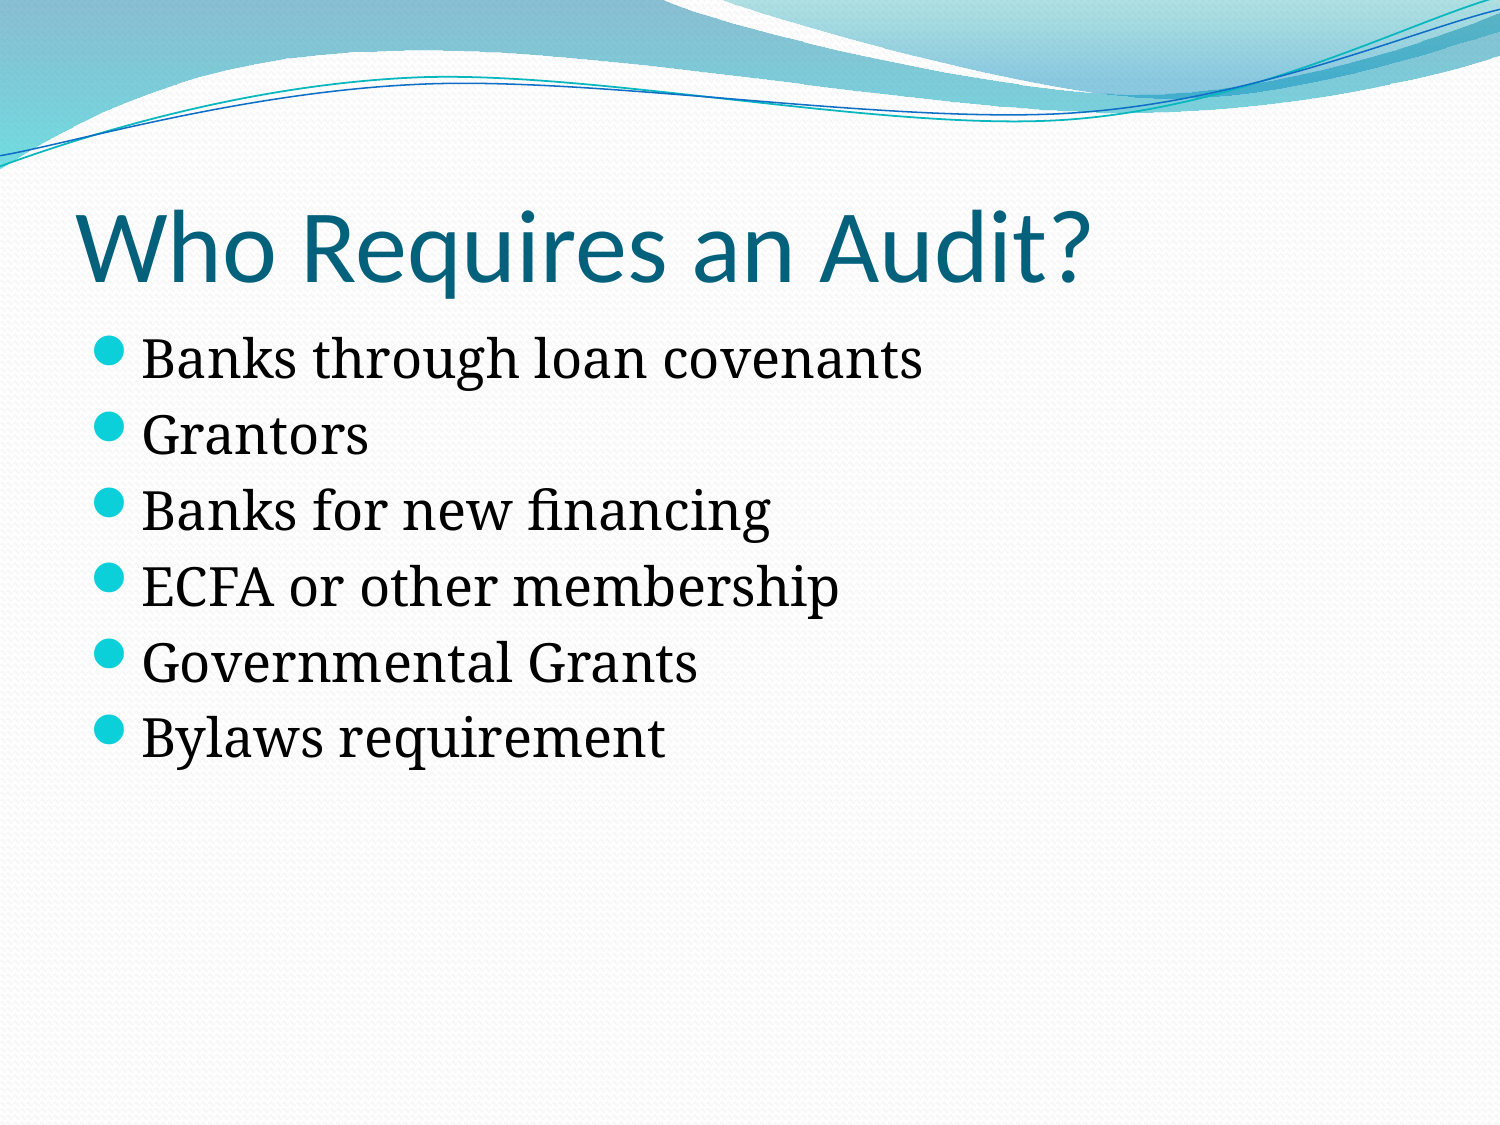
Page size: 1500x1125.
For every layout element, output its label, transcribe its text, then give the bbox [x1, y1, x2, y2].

list Banks through loan covenants Grantors Banks for new financing ECFA or other membership Governmental Grants Bylaws requirement [75, 317, 1425, 1038]
title Who Requires an Audit? [75, 115, 1425, 303]
